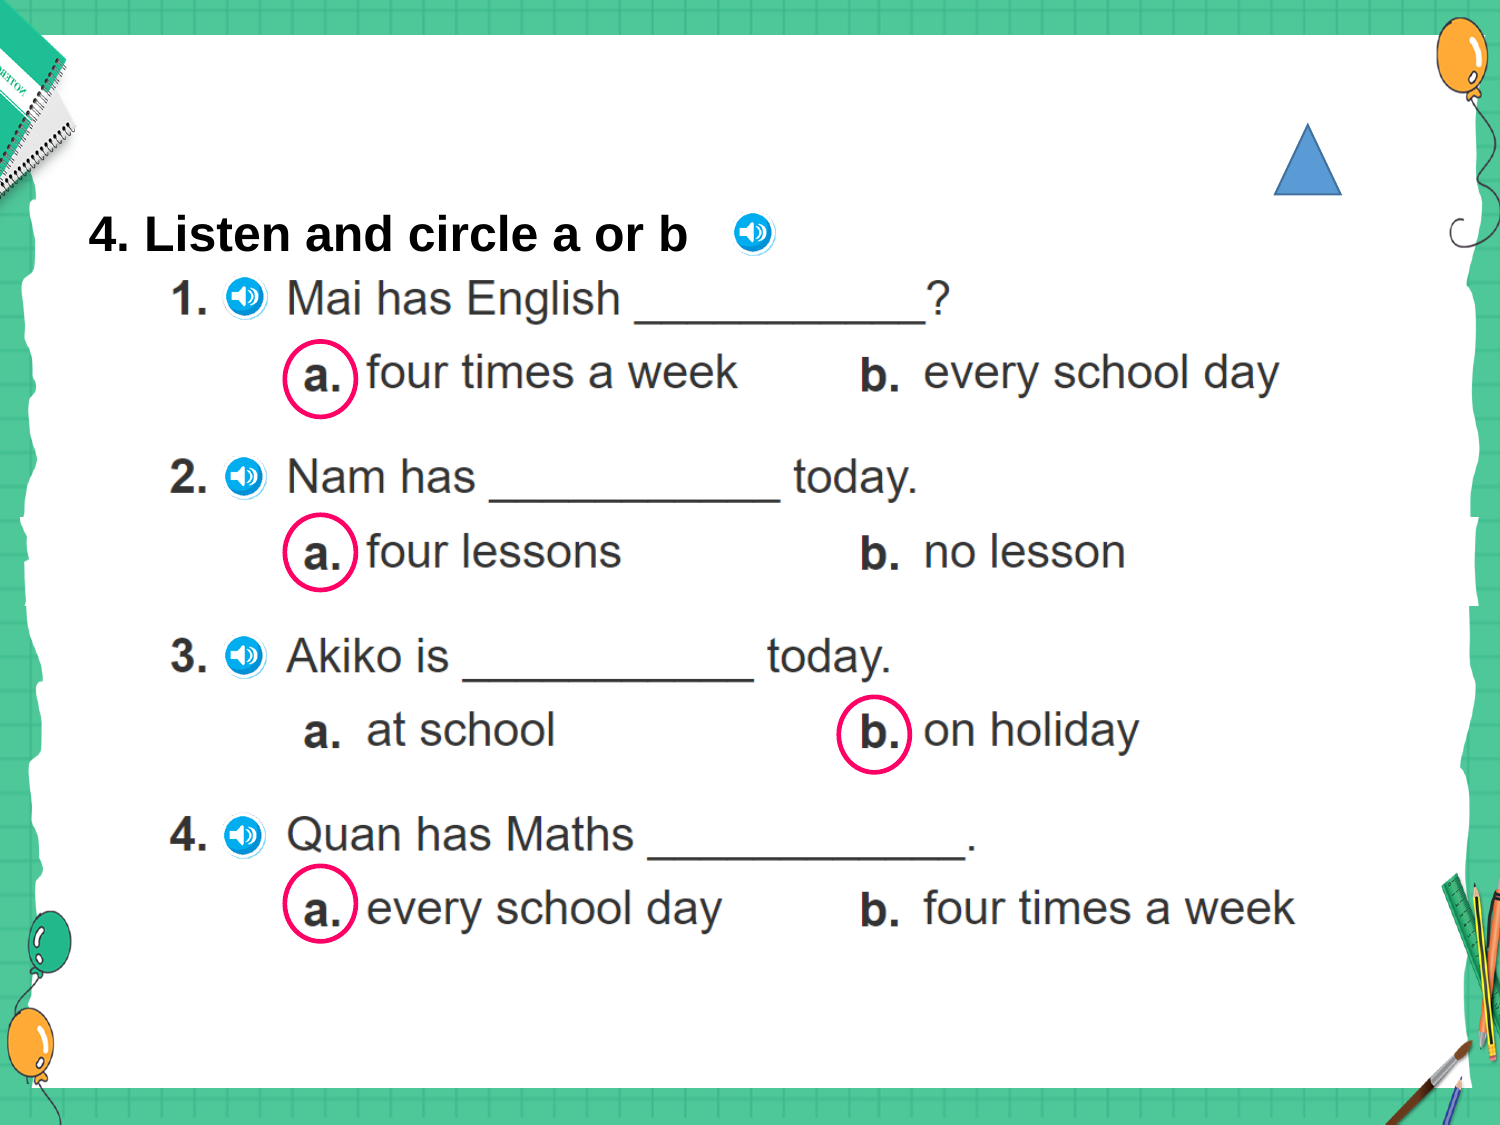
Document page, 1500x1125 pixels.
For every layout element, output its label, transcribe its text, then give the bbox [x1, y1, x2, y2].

picture [0, 0, 1500, 1125]
text_box [1275, 125, 1341, 195]
text_box 4. Listen and circle a or b [73, 194, 710, 270]
